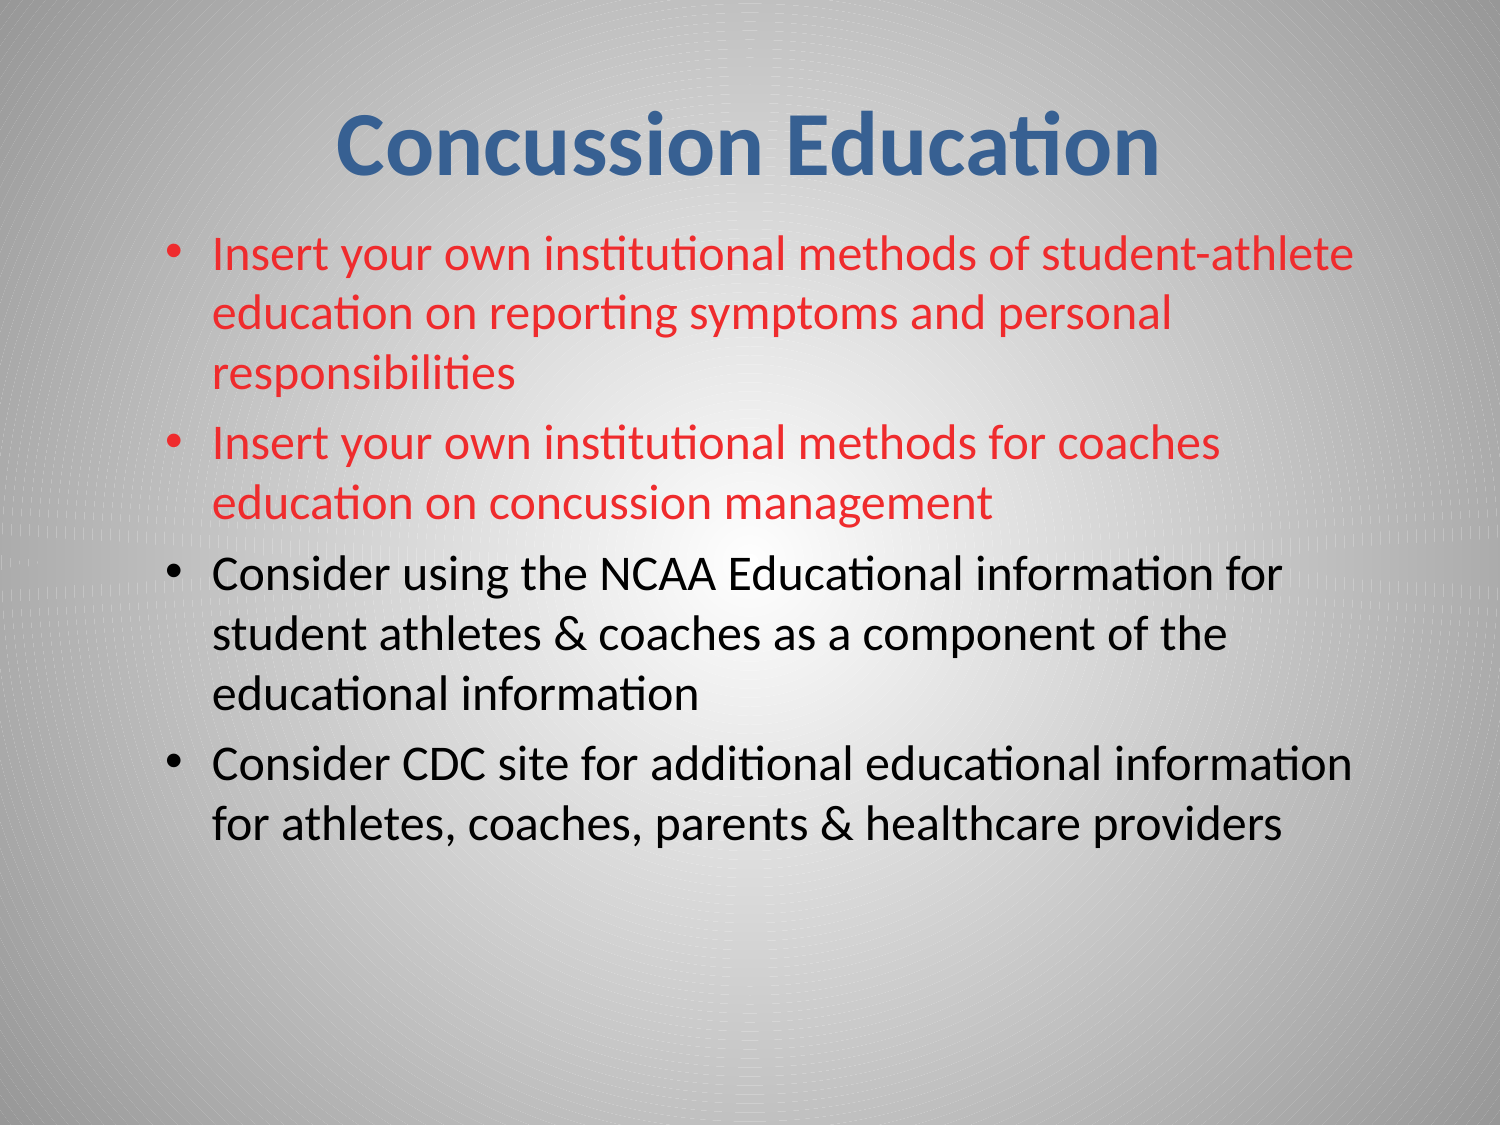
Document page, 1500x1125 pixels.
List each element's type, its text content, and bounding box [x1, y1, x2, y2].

title Concussion Education [75, 45, 1425, 212]
list Insert your own institutional methods of student-athlete education on reporting symptoms and personal responsibilities Insert your own institutional methods for coaches education on concussion management Consider using the NCAA Educational information for student athletes & coaches as a component of the educational information Consider CDC site for additional educational information for athletes, coaches, parents & healthcare providers [75, 212, 1425, 955]
